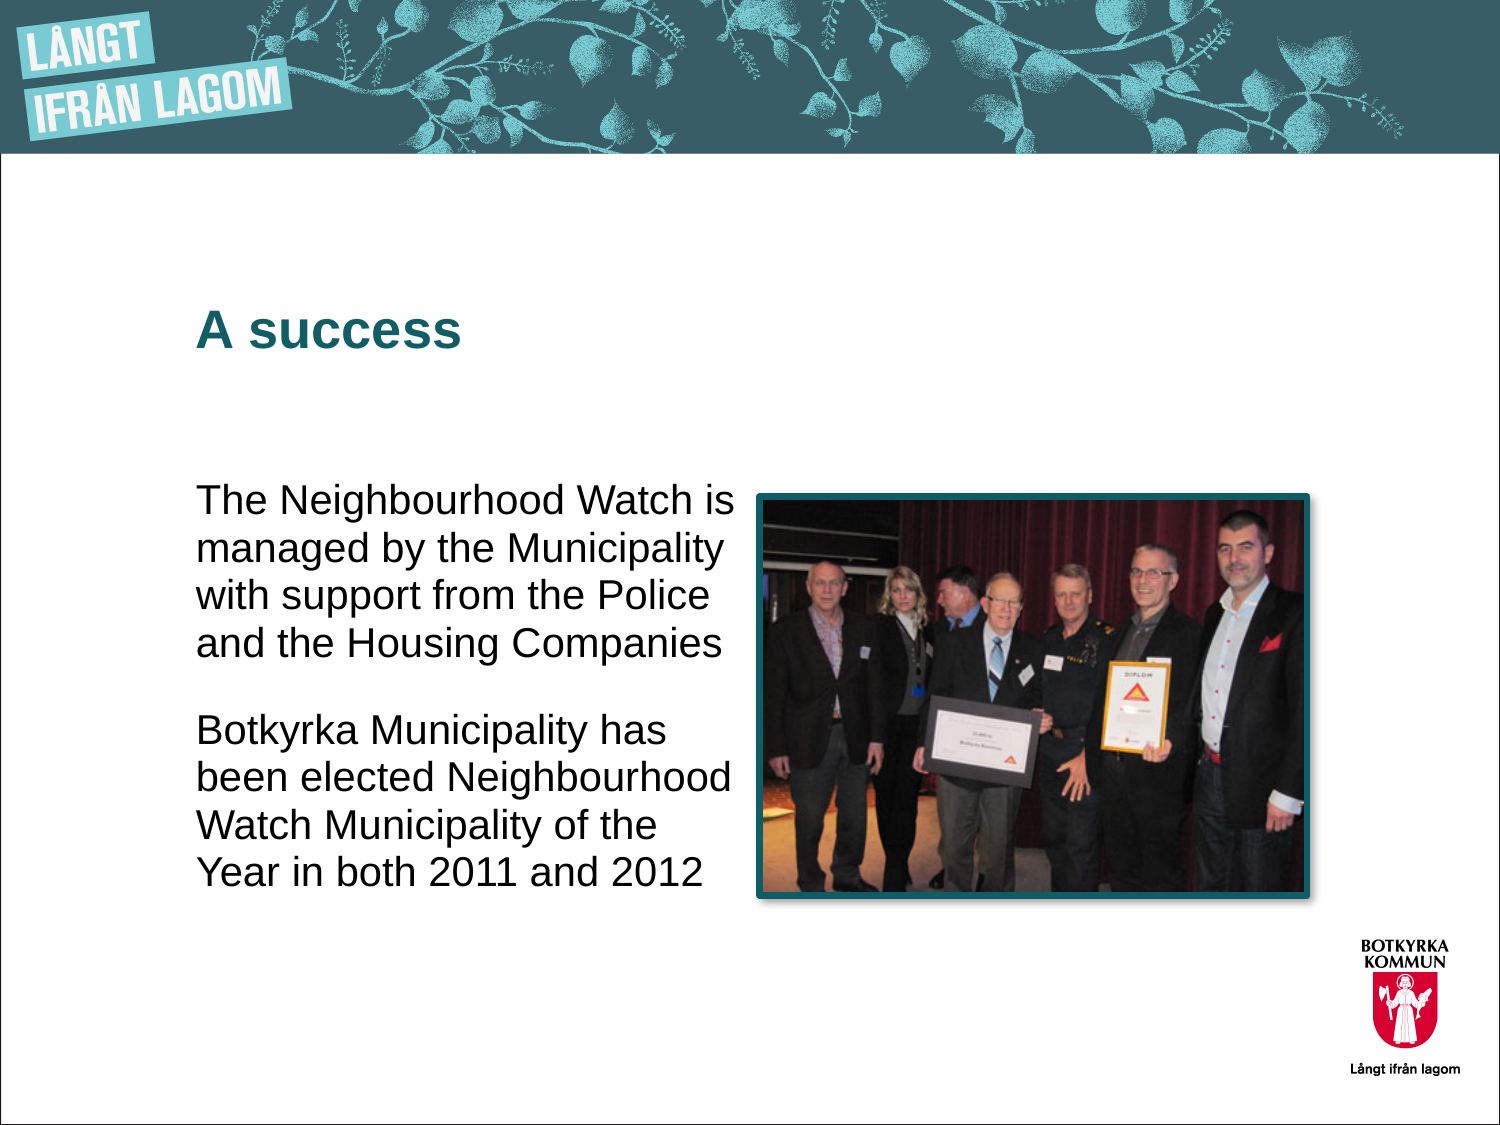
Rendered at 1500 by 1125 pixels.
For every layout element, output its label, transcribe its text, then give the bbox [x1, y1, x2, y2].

list The Neighbourhood Watch is managed by the Municipality with support from the Police and the Housing Companies Botkyrka Municipality has been elected Neighbourhood Watch Municipality of the Year in both 2011 and 2012 [195, 387, 738, 1005]
picture [0, 0, 1500, 1125]
title A success [195, 294, 1305, 375]
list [762, 499, 1305, 893]
